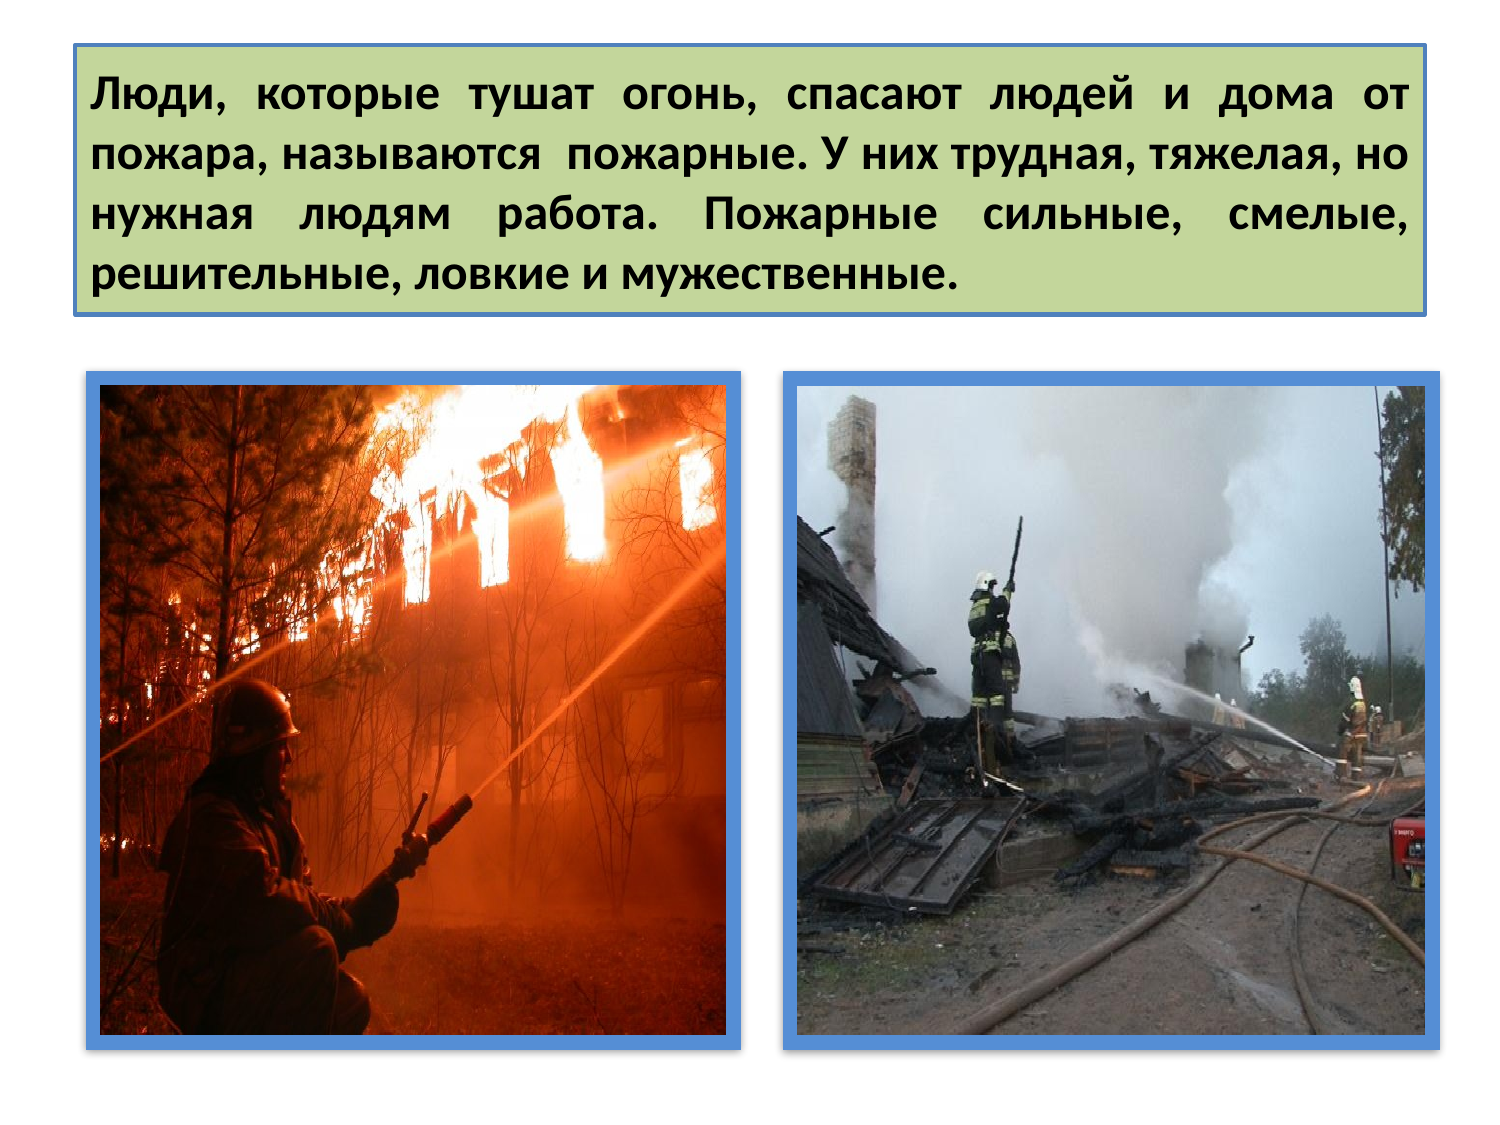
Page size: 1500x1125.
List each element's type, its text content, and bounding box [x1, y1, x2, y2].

title Люди, которые тушат огонь, спасают людей и дома от пожара, называются пожарные. У них трудная, тяжелая, но нужная людям работа. Пожарные сильные, смелые, решительные, ловкие и мужественные. [73, 43, 1427, 317]
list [100, 385, 727, 1036]
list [796, 385, 1426, 1036]
